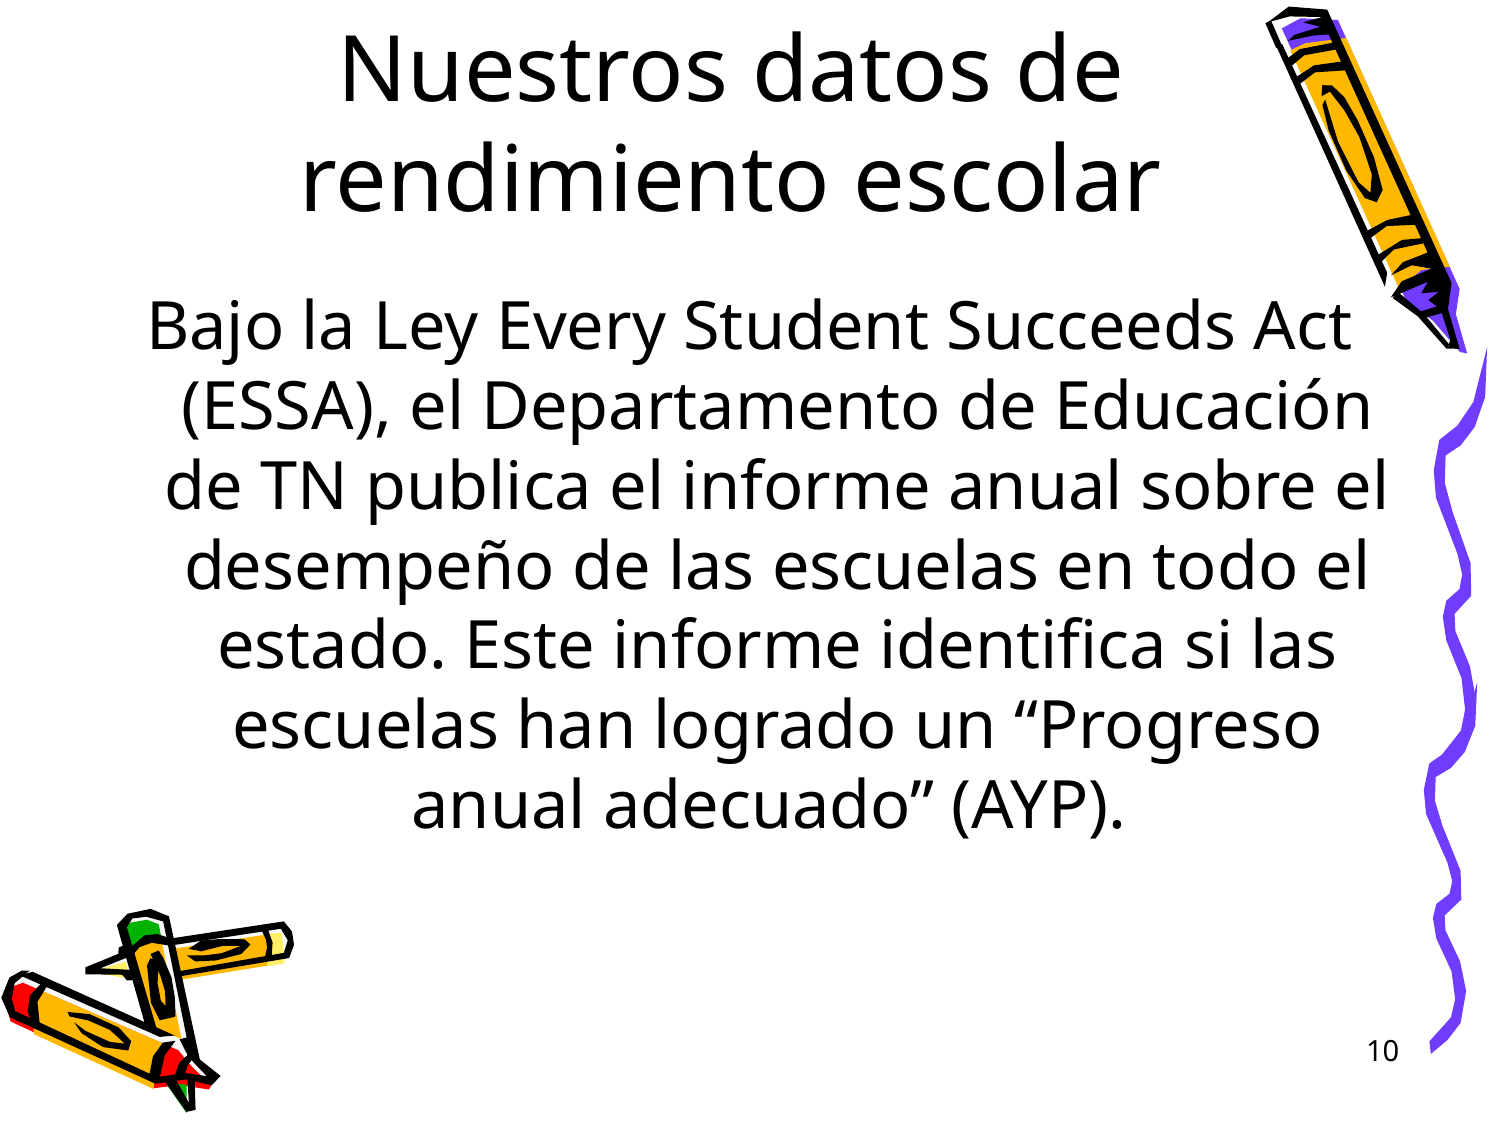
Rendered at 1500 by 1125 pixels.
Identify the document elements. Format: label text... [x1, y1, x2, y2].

title Nuestros datos de rendimiento escolar [75, 0, 1388, 238]
slide_number 10 [1101, 1024, 1415, 1101]
list Bajo la Ley Every Student Succeeds Act (ESSA), el Departamento de Educación de TN publica el informe anual sobre el desempeño de las escuelas en todo el estado. Este informe identifica si las escuelas han logrado un “Progreso anual adecuado” (AYP). [75, 275, 1425, 875]
